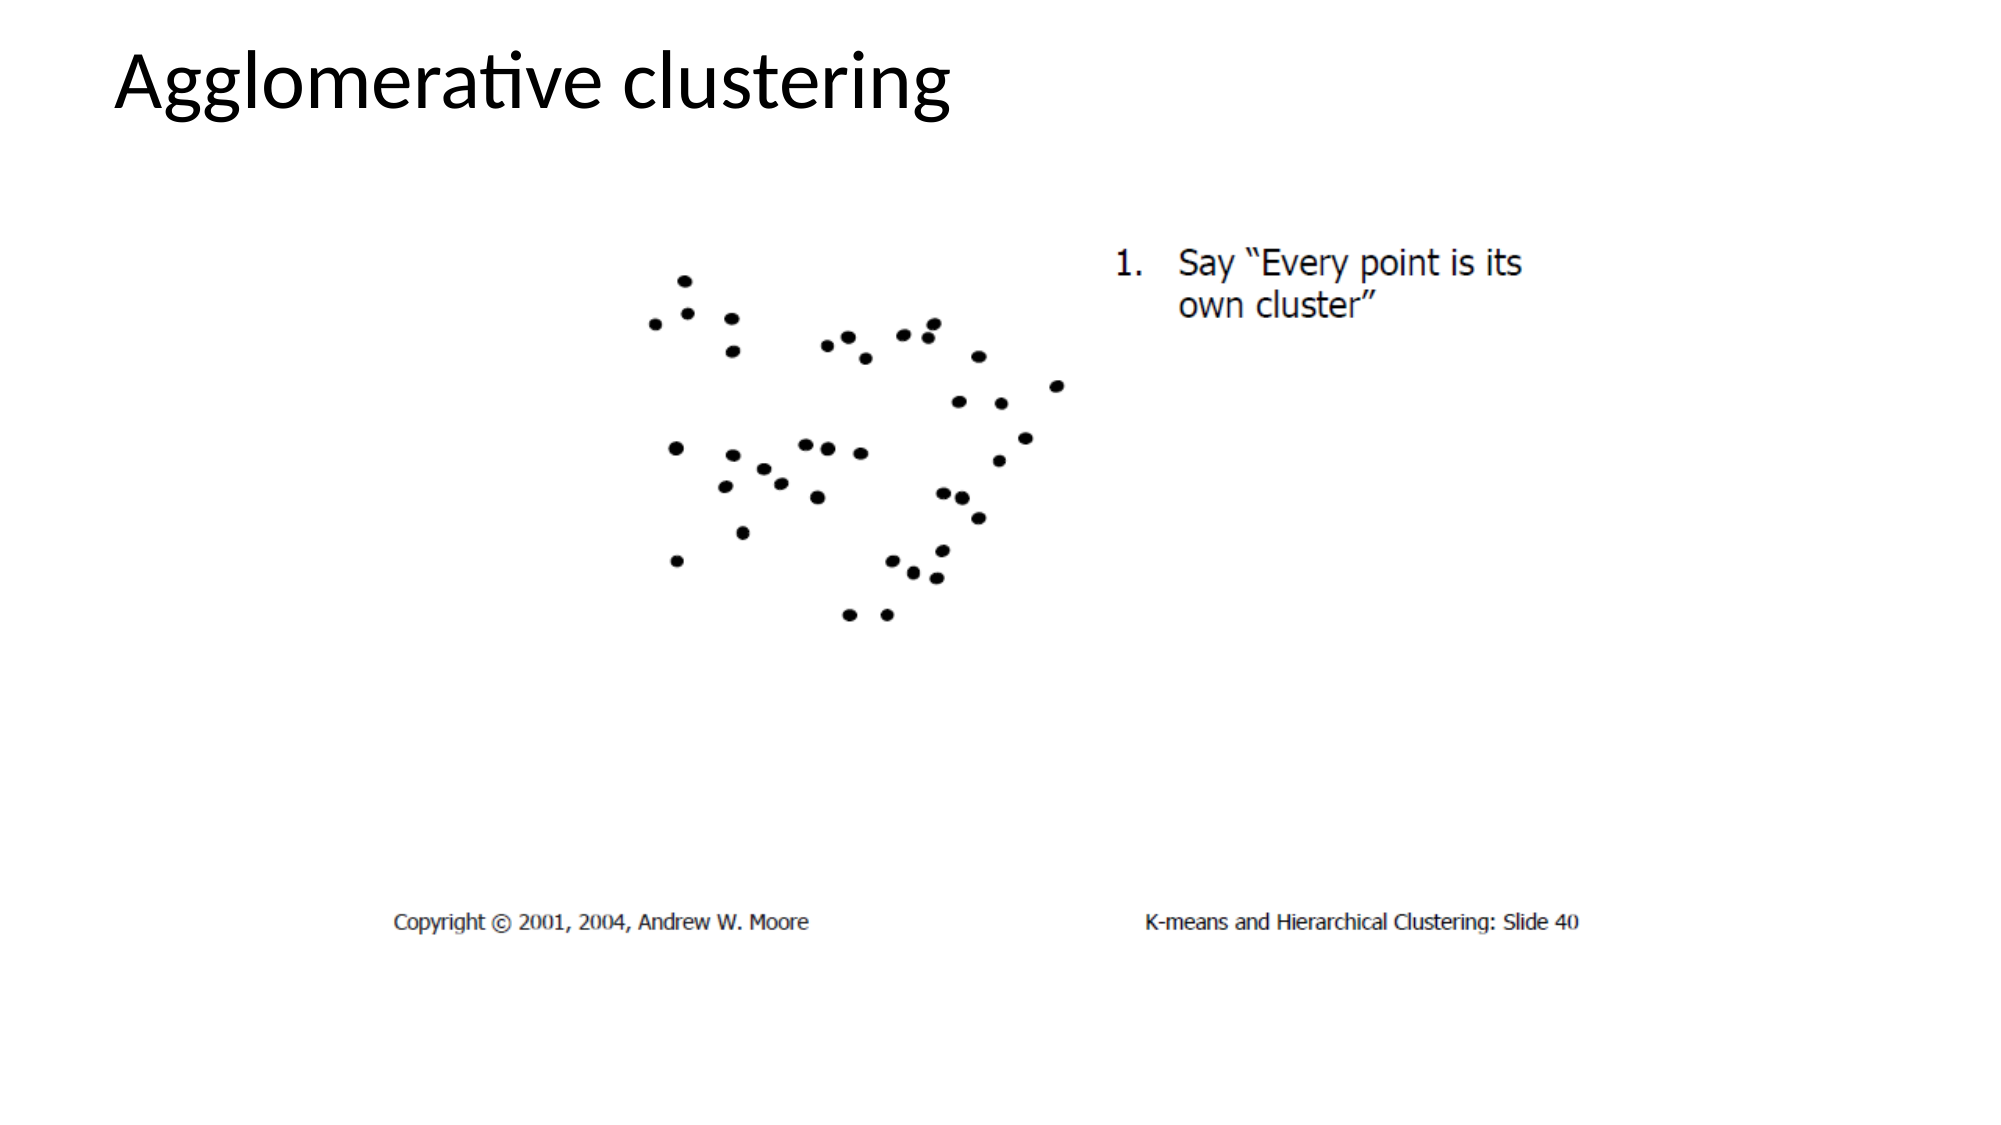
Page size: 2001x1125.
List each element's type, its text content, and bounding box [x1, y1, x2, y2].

title Agglomerative clustering [99, 0, 1900, 150]
picture [365, 199, 1586, 941]
